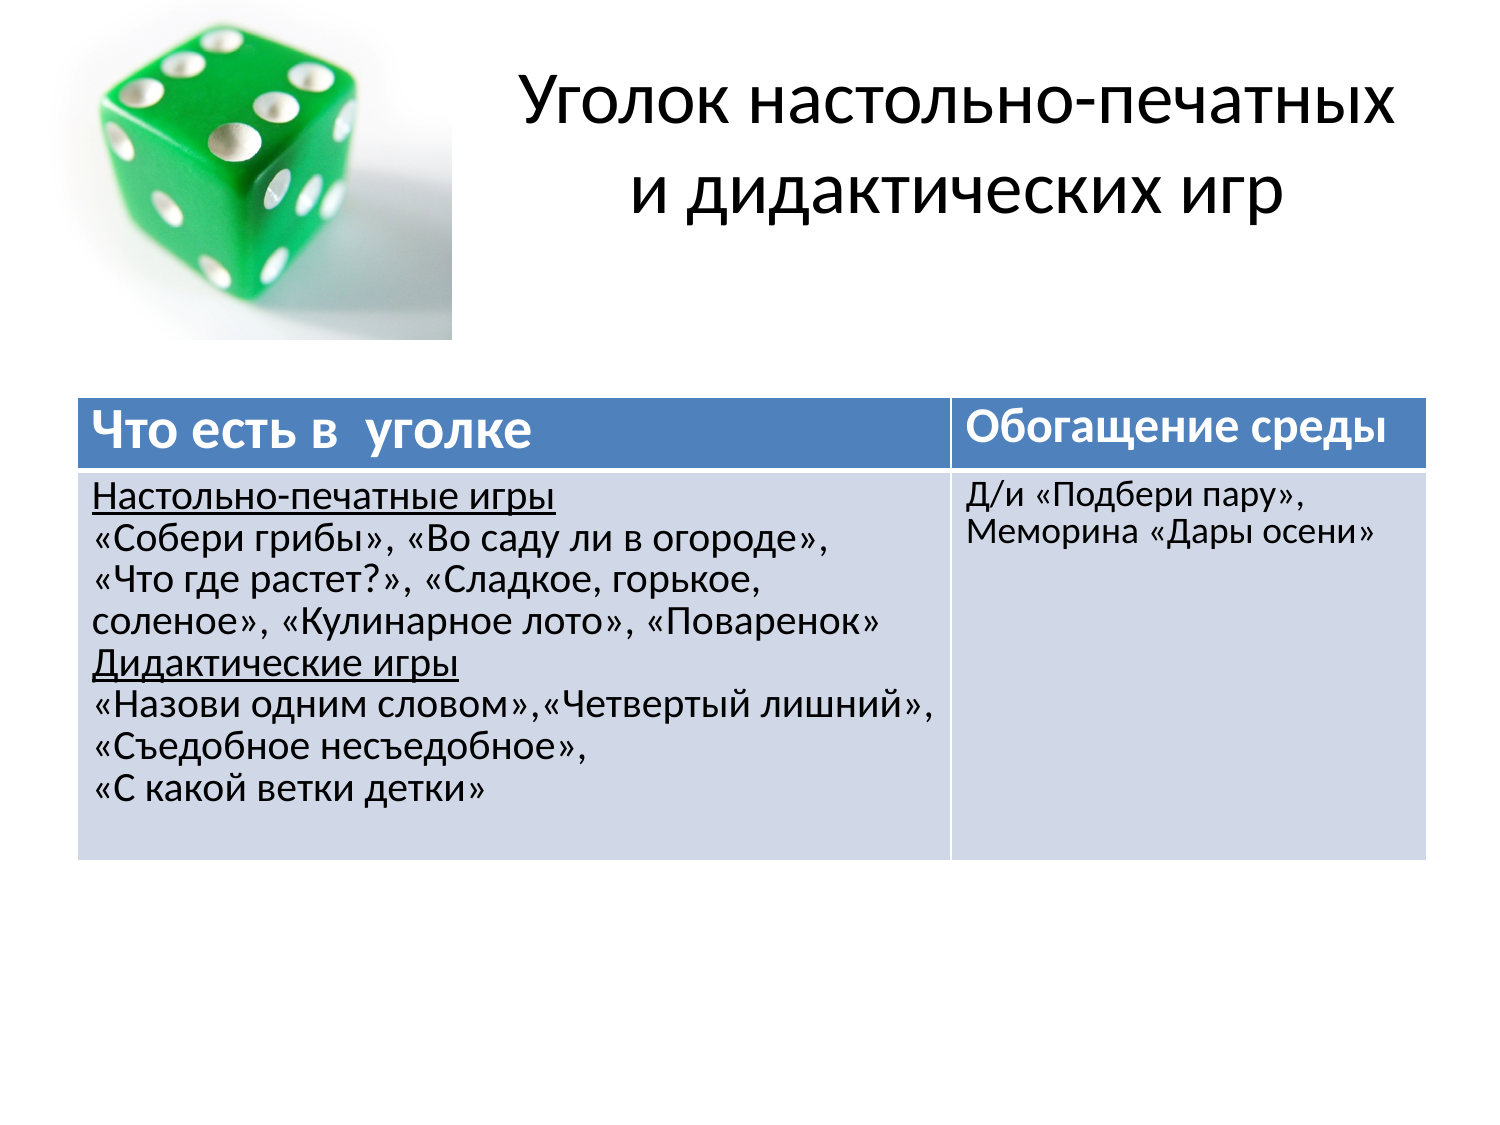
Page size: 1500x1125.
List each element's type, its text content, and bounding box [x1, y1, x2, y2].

title Уголок настольно-печатных и дидактических игр [489, 44, 1426, 233]
table_cell Настольно-печатные игры «Собери грибы», «Во саду ли в огороде», «Что где растет?», «Сладкое, горькое, соленое», «Кулинарное лото», «Поваренок» Дидактические игры «Назови одним словом»,«Четвертый лишний», «Съедобное несъедобное», «С какой ветки детки» [78, 473, 950, 860]
table_header Обогащение среды [952, 398, 1426, 468]
table_header Что есть в уголке [78, 398, 950, 468]
table_cell Д/и «Подбери пару», Меморина «Дары осени» [952, 473, 1426, 860]
picture [0, 0, 453, 340]
